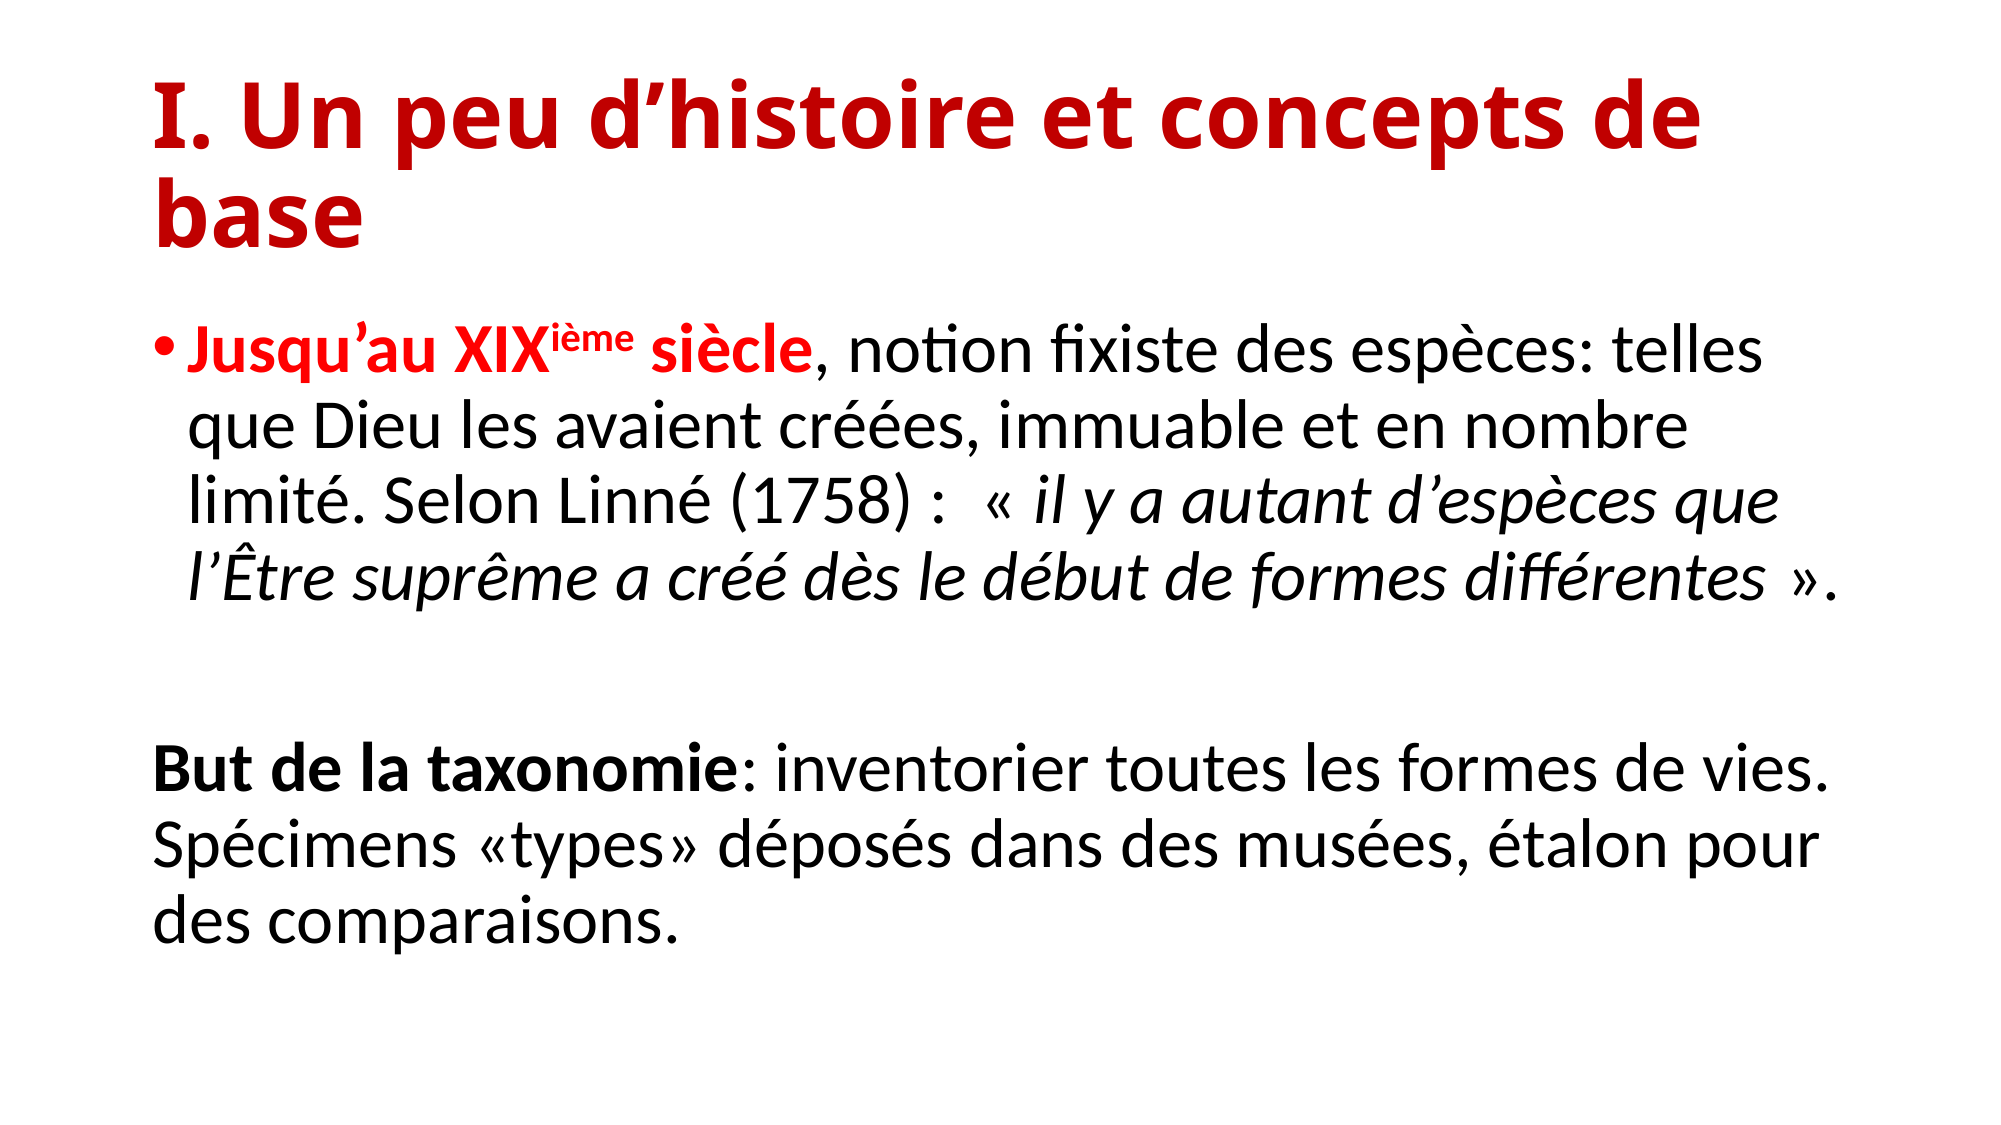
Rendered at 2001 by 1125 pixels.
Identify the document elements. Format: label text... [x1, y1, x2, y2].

title I. Un peu d’histoire et concepts de base [137, 59, 1863, 278]
list Jusqu’au XIXième siècle, notion fixiste des espèces: telles que Dieu les avaient créées, immuable et en nombre limité. Selon Linné (1758) : « il y a autant d’espèces que l’Être suprême a créé dès le début de formes différentes ». But de la taxonomie: inventorier toutes les formes de vies. Spécimens «types» déposés dans des musées, étalon pour des comparaisons. [137, 303, 1863, 1026]
